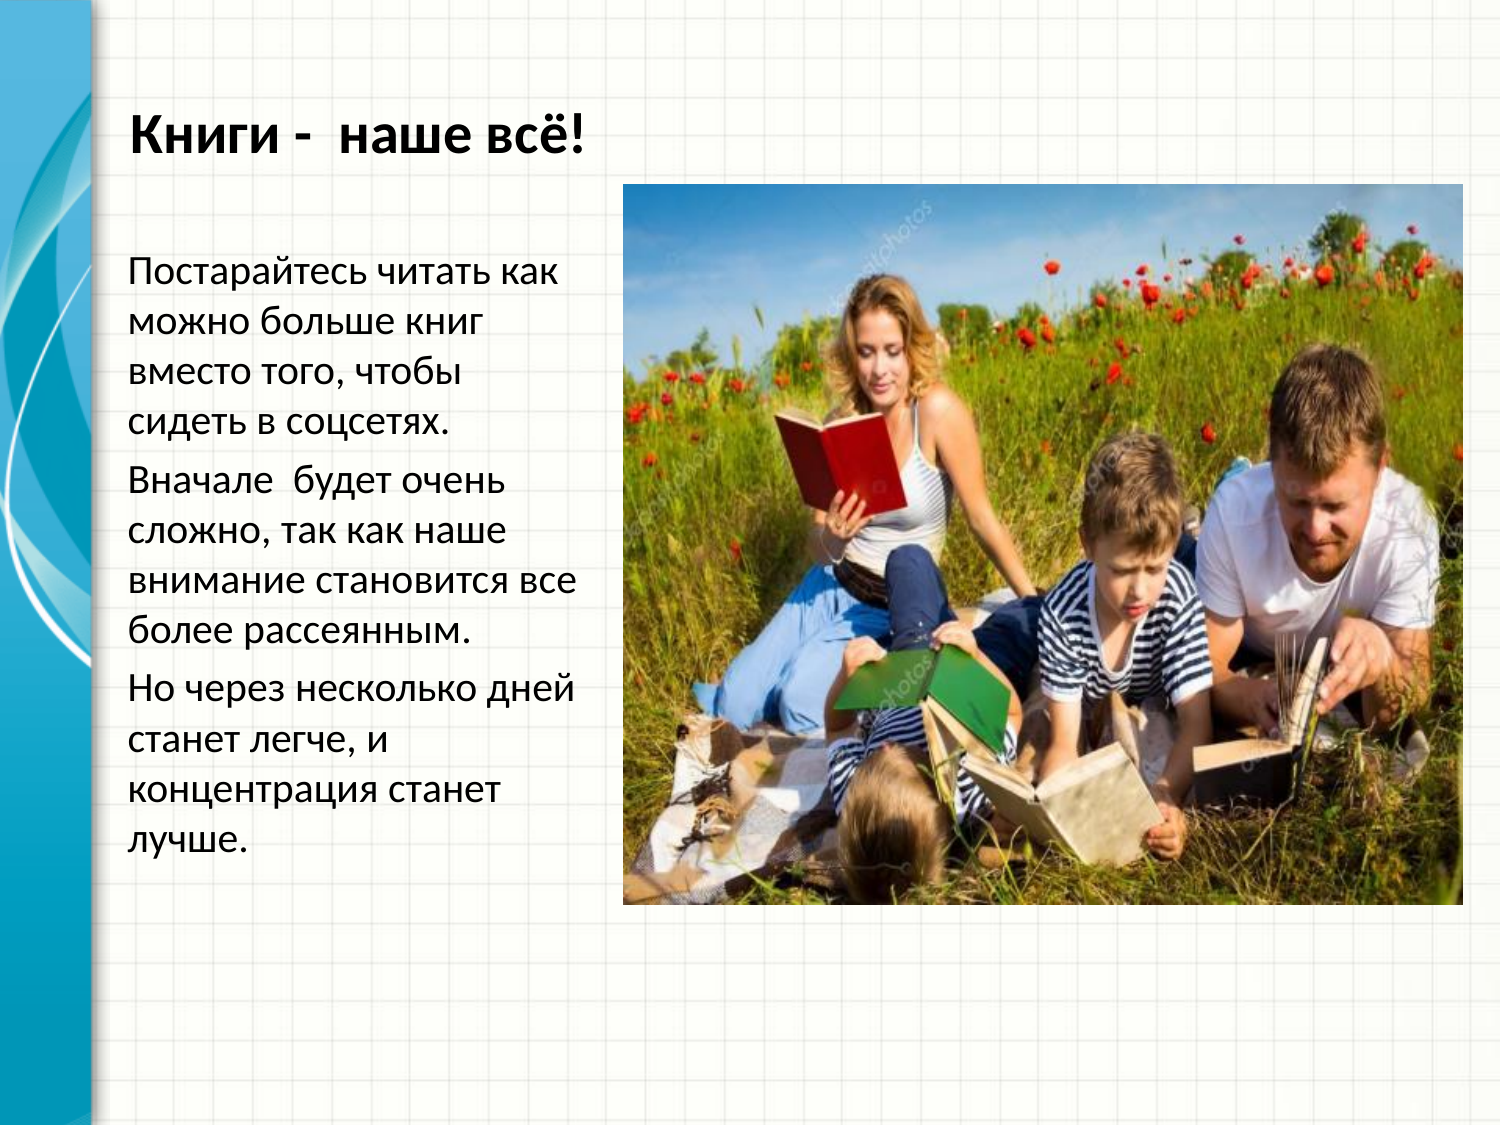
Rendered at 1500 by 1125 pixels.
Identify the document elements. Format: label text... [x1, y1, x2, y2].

picture [0, 0, 1500, 1125]
title Книги - наше всё! [112, 44, 606, 173]
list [623, 184, 1463, 906]
list Постарайтесь читать как можно больше книг вместо того, чтобы сидеть в соцсетях. Вначале будет очень сложно, так как наше внимание становится все более рассеянным. Но через несколько дней станет легче, и концентрация станет лучше. [112, 235, 606, 1005]
